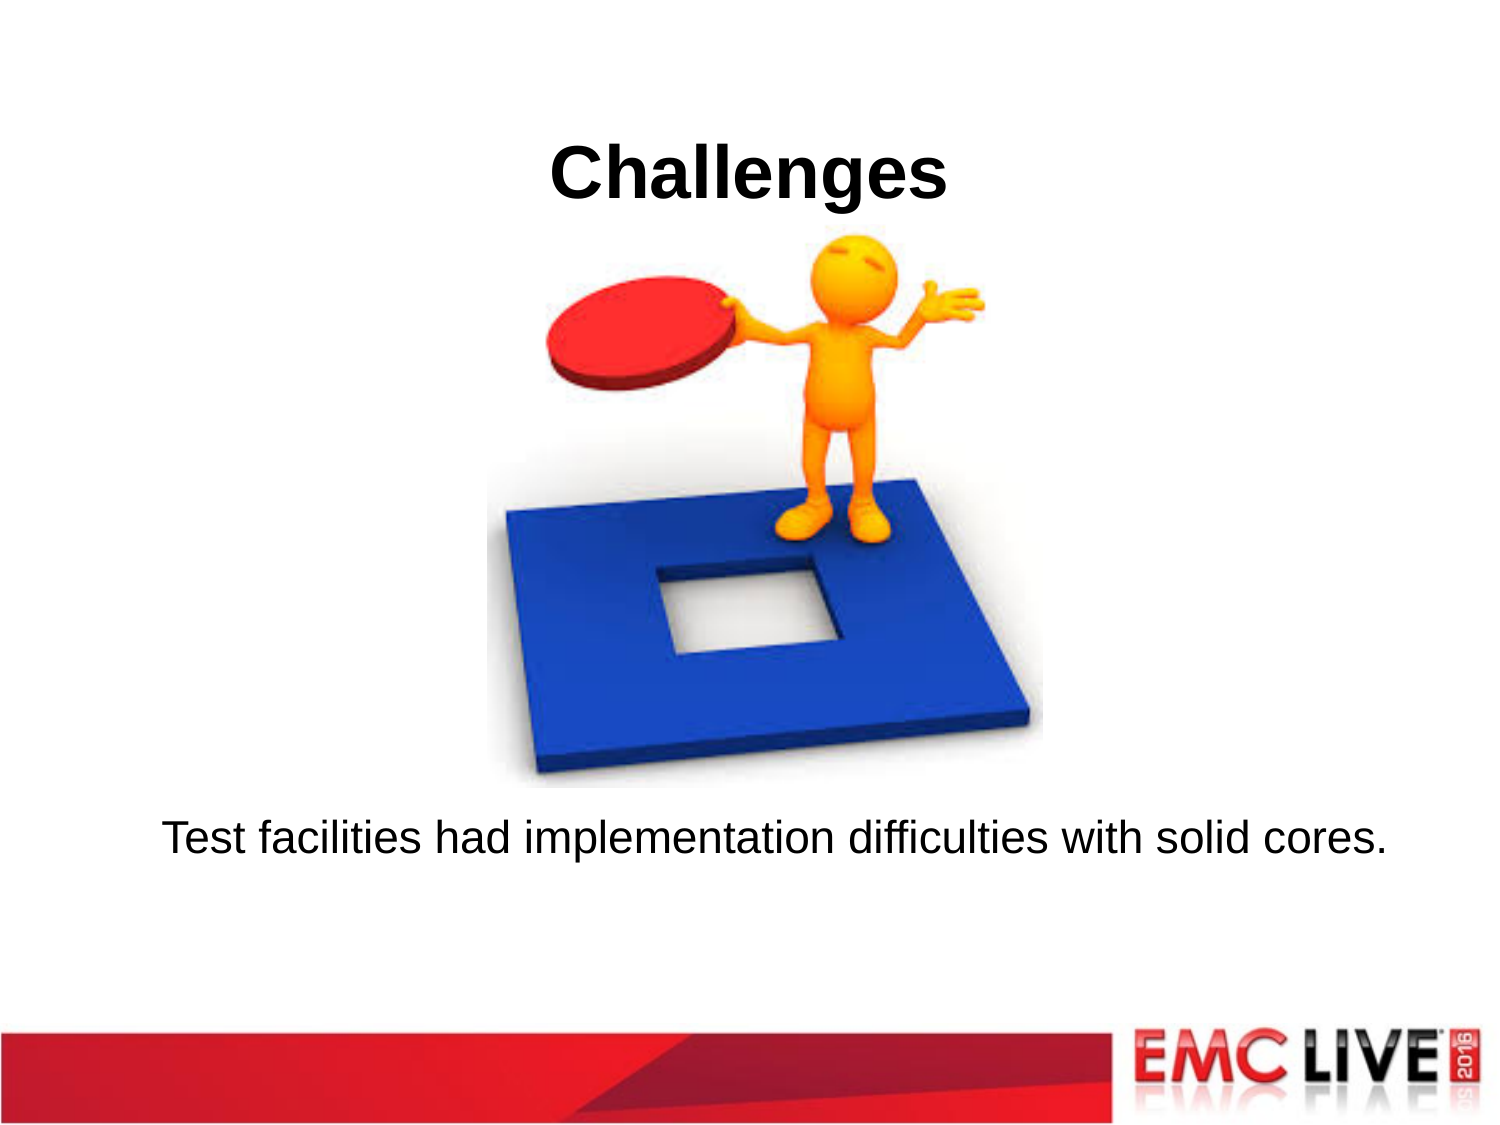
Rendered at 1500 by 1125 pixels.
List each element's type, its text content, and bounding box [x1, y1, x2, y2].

picture [487, 224, 1043, 788]
picture [0, 1023, 1500, 1125]
title Challenges [75, 75, 1425, 263]
list Test facilities had implementation difficulties with solid cores. [99, 800, 1450, 1000]
